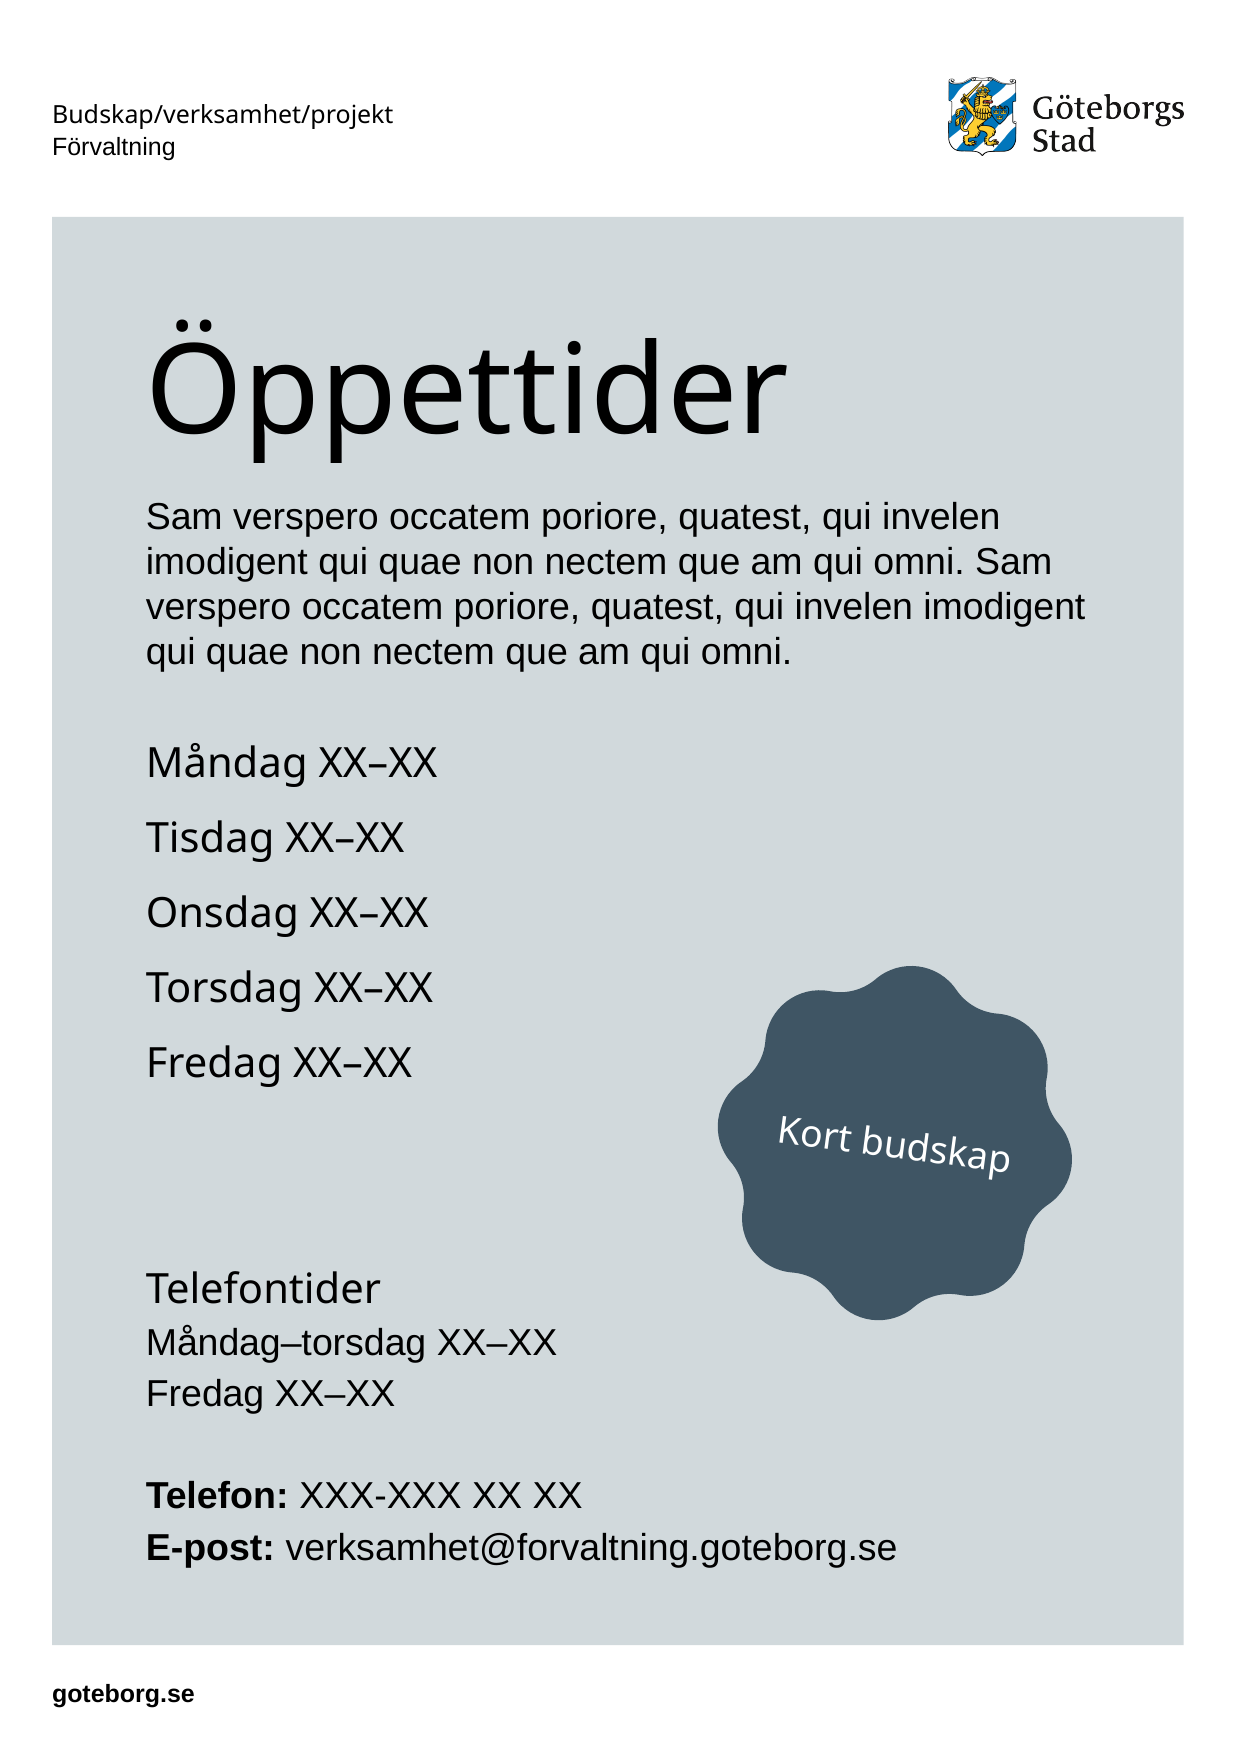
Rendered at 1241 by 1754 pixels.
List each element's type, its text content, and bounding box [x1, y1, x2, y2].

text_box goteborg.se [52, 1679, 830, 1706]
text_box Budskap/verksamhet/projekt Förvaltning [52, 102, 880, 154]
list Sam verspero occatem poriore, quatest, qui invelen imodigent qui quae non nectem que am qui omni. Sam verspero occatem poriore, quatest, qui invelen imodigent qui quae non nectem que am qui omni. [145, 492, 1095, 702]
picture [948, 77, 1184, 156]
text_box [51, 216, 1185, 1646]
list Telefontider Måndag–torsdag XX–XX Fredag XX–XX Telefon: XXX-XXX XX XX E-post: verksamhet@forvaltning.goteborg.se [145, 1261, 1095, 1568]
text_box Kort budskap [717, 965, 1072, 1321]
title Öppettider [145, 293, 1095, 492]
list Måndag XX–XX Tisdag XX–XX Onsdag XX–XX Torsdag XX–XX Fredag XX–XX [145, 735, 1095, 1153]
